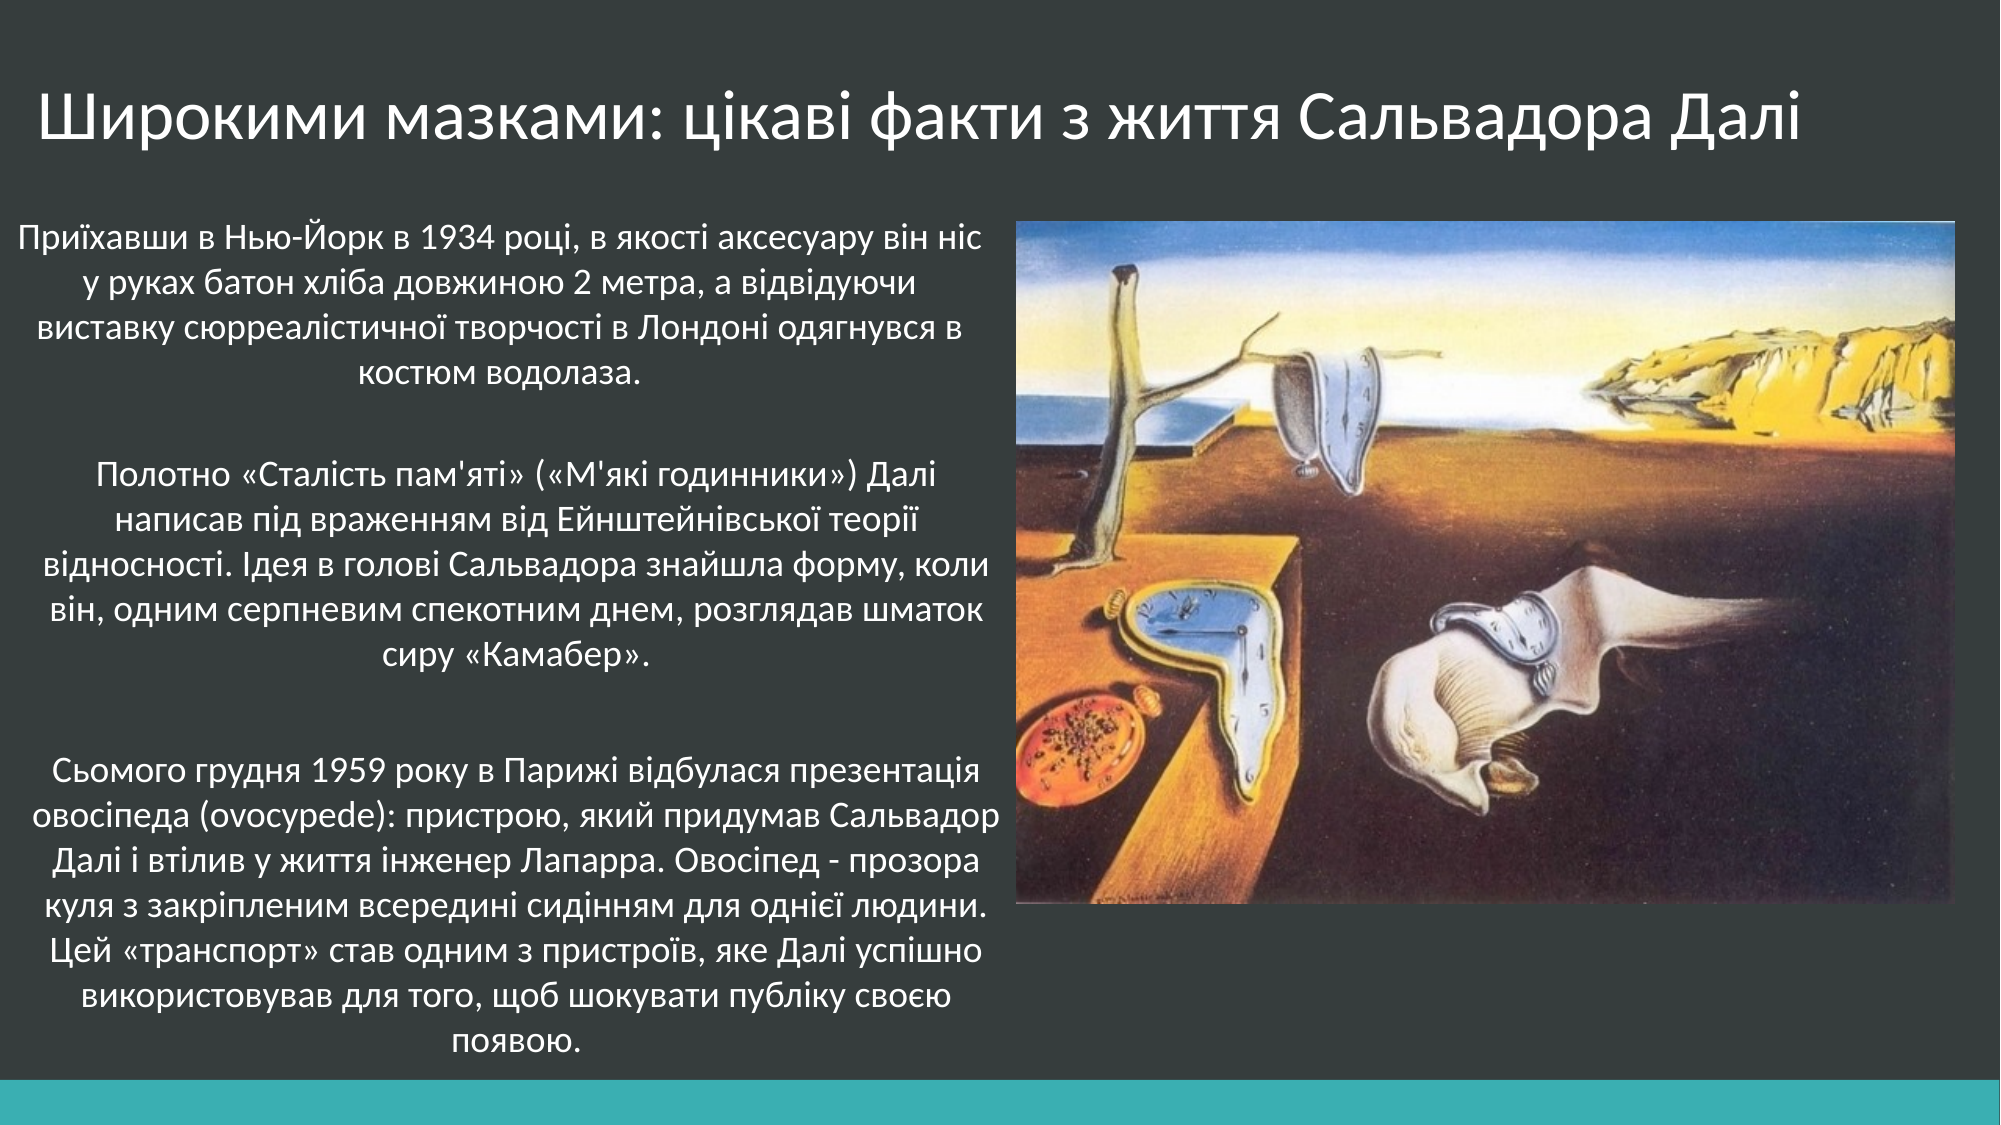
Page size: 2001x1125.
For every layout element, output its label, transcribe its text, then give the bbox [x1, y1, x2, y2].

title Широкими мазками: цікаві факти з життя Сальвадора Далі [22, 16, 2000, 163]
picture [1016, 221, 1955, 904]
text_box Приїхавши в Нью-Йорк в 1934 році, в якості аксесуару він ніс у руках батон хліба довжиною 2 метра, а відвідуючи виставку сюрреалістичної творчості в Лондоні одягнувся в костюм водолаза. [0, 160, 1000, 400]
text_box Полотно «Сталість пам'яті» («М'які годинники») Далі написав під враженням від Ейнштейнівської теорії відносності. Ідея в голові Сальвадора знайшла форму, коли він, одним серпневим спекотним днем​​, розглядав шматок сиру «Камабер». [16, 441, 1016, 681]
text_box Сьомого грудня 1959 року в Парижі відбулася презентація овосіпеда (ovocypede): пристрою, який придумав Сальвадор Далі і втілив у життя інженер Лапарра. Овосіпед - прозора куля з закріпленим всередині сидінням для однієї людини. Цей «транспорт» став одним з пристроїв, яке Далі успішно використовував для того, щоб шокувати публіку своєю появою. [16, 737, 1017, 1067]
